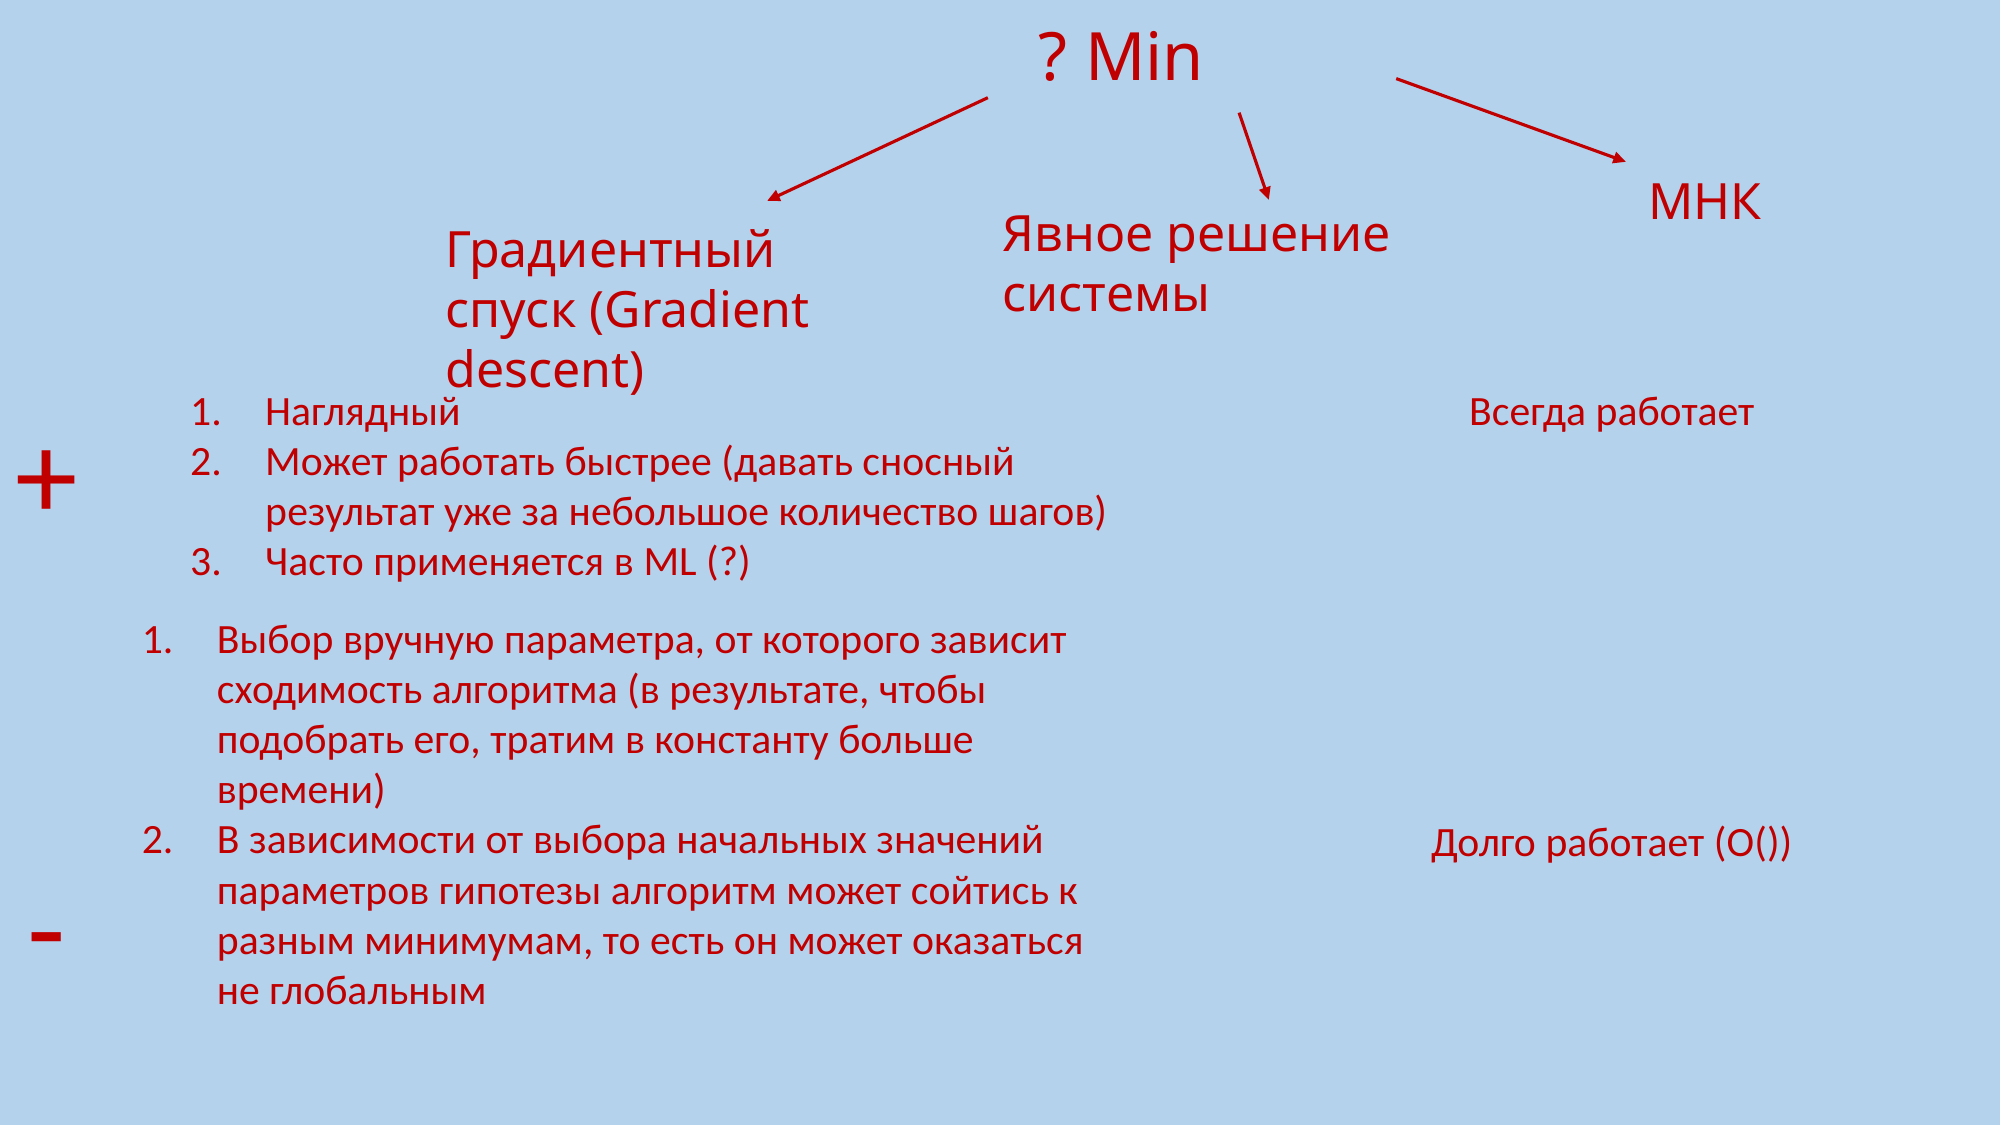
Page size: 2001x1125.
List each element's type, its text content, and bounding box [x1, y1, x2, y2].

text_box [767, 97, 988, 201]
text_box Всегда работает [1454, 376, 1770, 442]
text_box - [12, 840, 81, 1006]
text_box МНК [1633, 161, 1777, 237]
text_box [1239, 112, 1269, 200]
text_box Градиентный спуск (Gradient descent) [430, 210, 899, 376]
text_box Наглядный Может работать быстрее (давать сносный результат уже за небольшое количество шагов) Часто применяется в ML (?) [175, 376, 1131, 592]
text_box Выбор вручную параметра, от которого зависит сходимость алгоритма (в результате, чтобы подобрать его, тратим в константу больше времени) В зависимости от выбора начальных значений параметров гипотезы алгоритм может сойтись к разным минимумам, то есть он может оказаться не глобальным [127, 604, 1130, 1020]
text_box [1396, 78, 1626, 162]
text_box + [0, 386, 93, 552]
